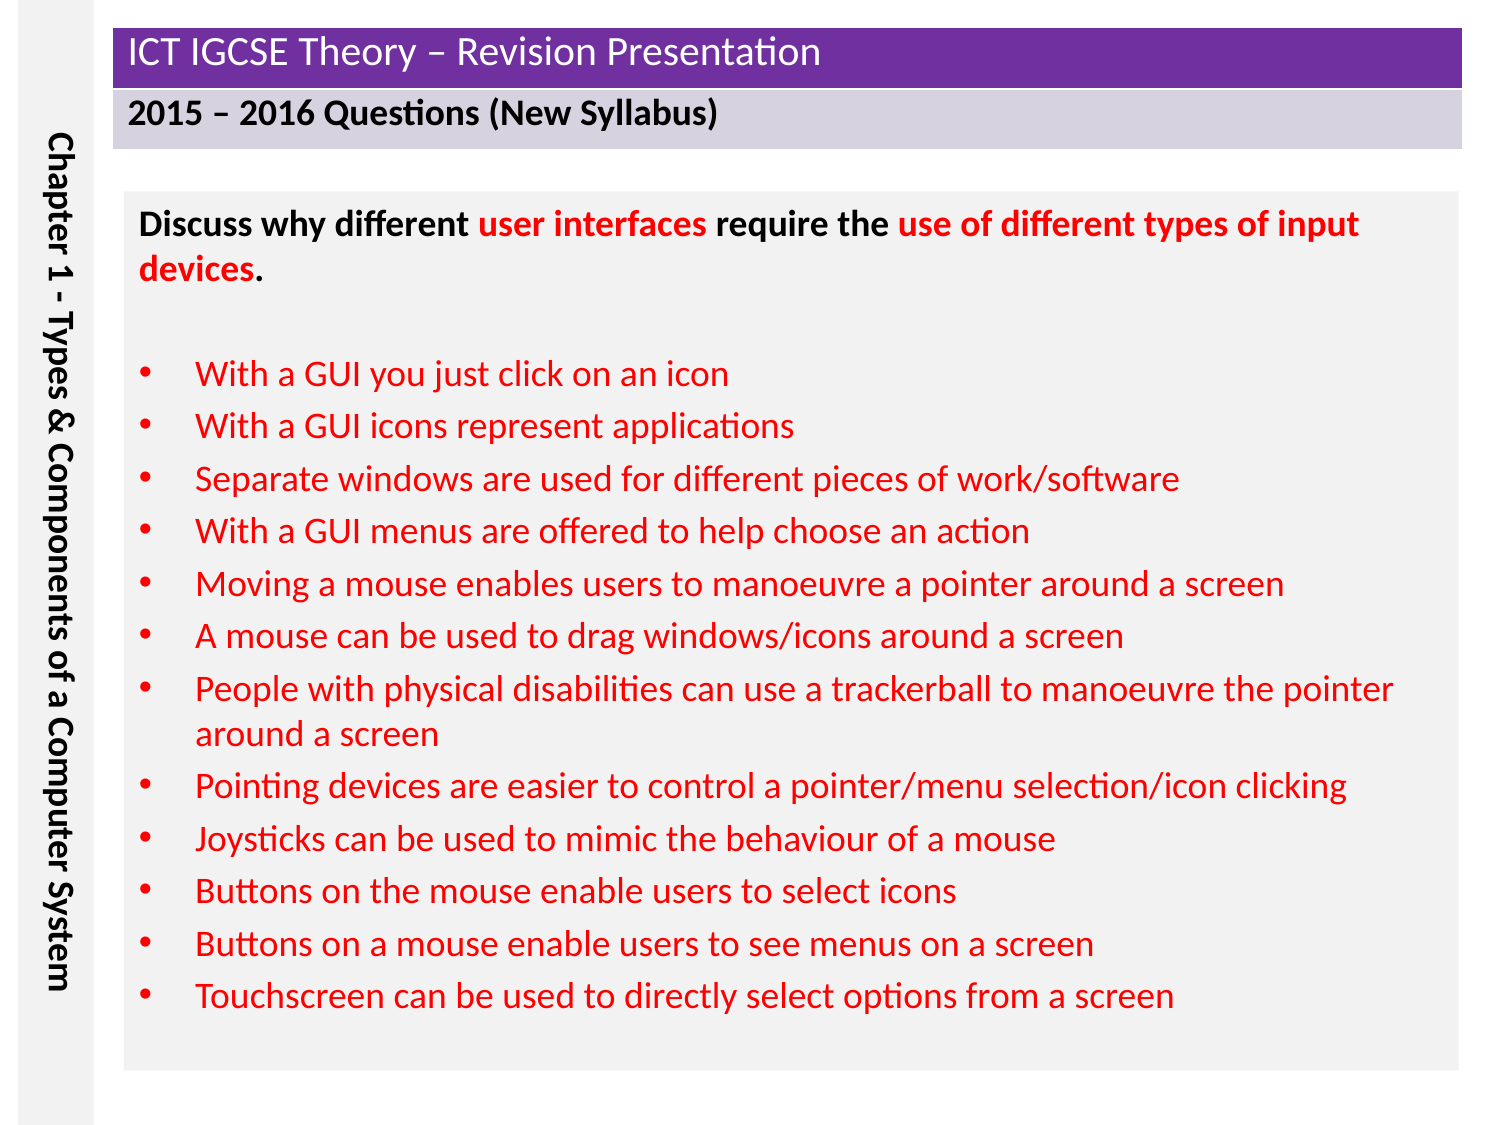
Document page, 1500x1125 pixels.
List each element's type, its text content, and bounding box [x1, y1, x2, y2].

list Discuss why different user interfaces require the use of different types of input devices. With a GUI you just click on an icon With a GUI icons represent applications Separate windows are used for different pieces of work/software With a GUI menus are offered to help choose an action Moving a mouse enables users to manoeuvre a pointer around a screen A mouse can be used to drag windows/icons around a screen People with physical disabilities can use a trackerball to manoeuvre the pointer around a screen Pointing devices are easier to control a pointer/menu selection/icon clicking Joysticks can be used to mimic the behaviour of a mouse Buttons on the mouse enable users to select icons Buttons on a mouse enable users to see menus on a screen Touchscreen can be used to directly select options from a screen [123, 191, 1459, 1071]
